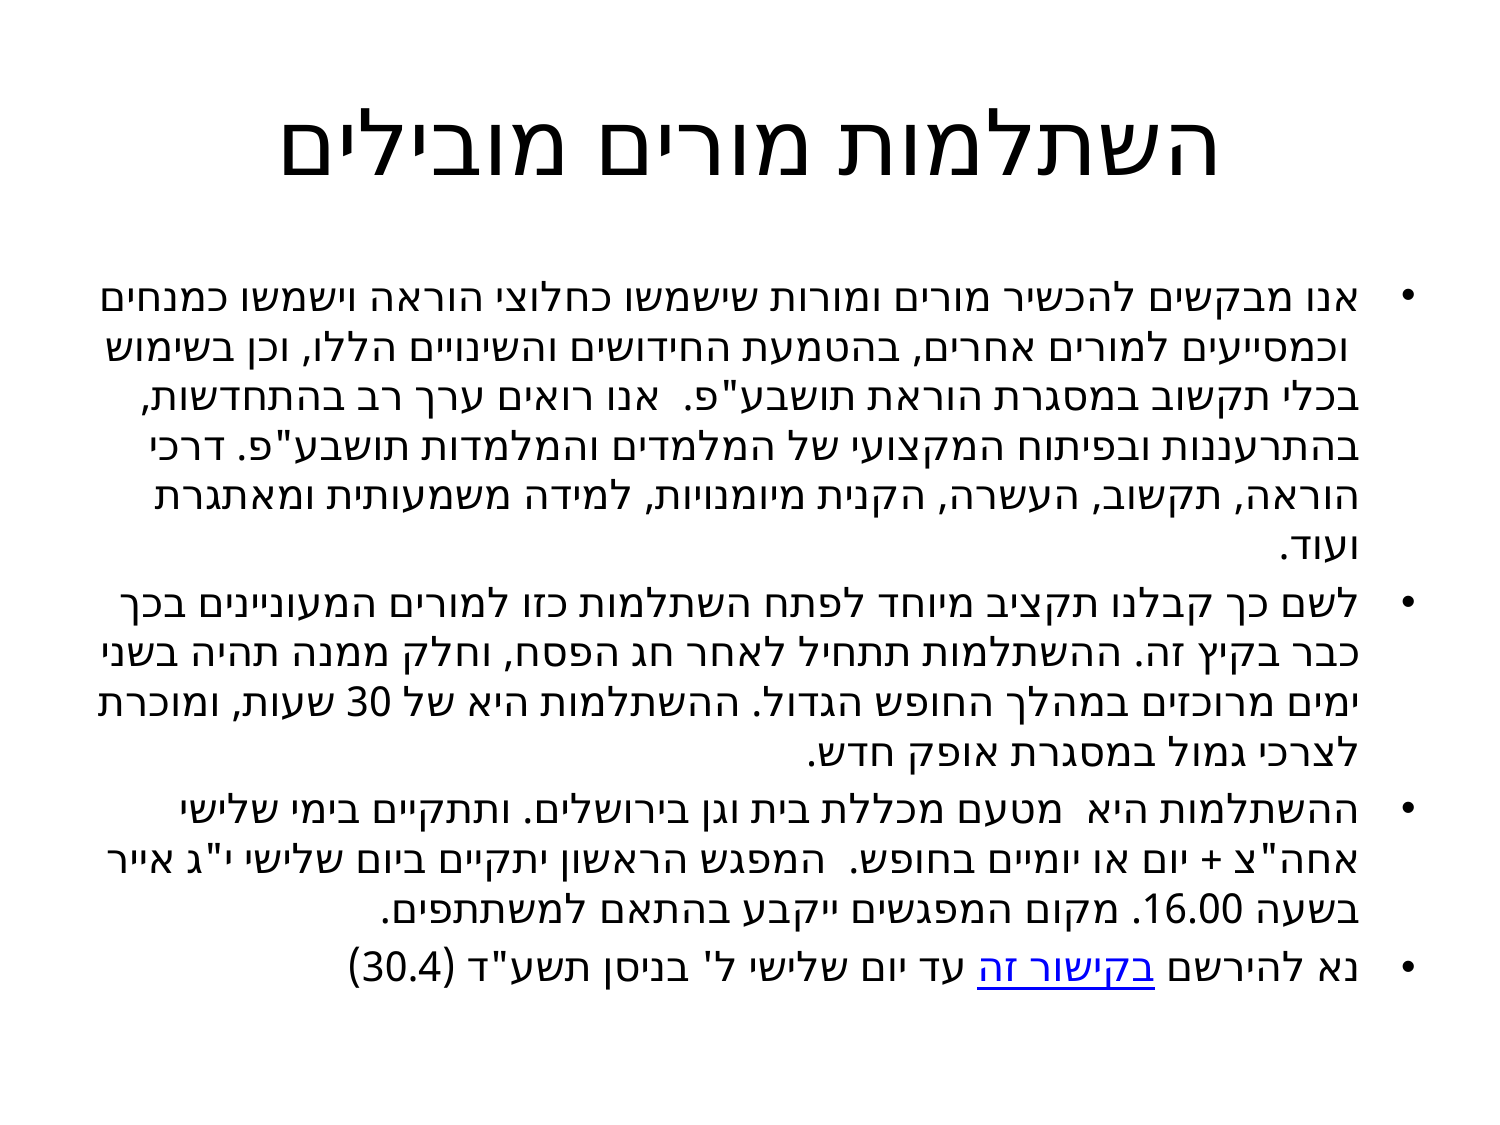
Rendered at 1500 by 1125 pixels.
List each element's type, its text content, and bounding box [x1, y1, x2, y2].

list אנו מבקשים להכשיר מורים ומורות שישמשו כחלוצי הוראה וישמשו כמנחים וכמסייעים למורים אחרים, בהטמעת החידושים והשינויים הללו, וכן בשימוש בכלי תקשוב במסגרת הוראת תושבע"פ. אנו רואים ערך רב בהתחדשות, בהתרעננות ובפיתוח המקצועי של המלמדים והמלמדות תושבע"פ. דרכי הוראה, תקשוב, העשרה, הקנית מיומנויות, למידה משמעותית ומאתגרת ועוד. לשם כך קבלנו תקציב מיוחד לפתח השתלמות כזו למורים המעוניינים בכך כבר בקיץ זה. ההשתלמות תתחיל לאחר חג הפסח, וחלק ממנה תהיה בשני ימים מרוכזים במהלך החופש הגדול. ההשתלמות היא של 30 שעות, ומוכרת לצרכי גמול במסגרת אופק חדש. ההשתלמות היא מטעם מכללת בית וגן בירושלים. ותתקיים בימי שלישי אחה"צ + יום או יומיים בחופש. המפגש הראשון יתקיים ביום שלישי י"ג אייר בשעה 16.00. מקום המפגשים ייקבע בהתאם למשתתפים. נא להירשם בקישור זה עד יום שלישי ל' בניסן תשע"ד (30.4) [75, 262, 1425, 1005]
title השתלמות מורים מובילים [75, 45, 1425, 233]
